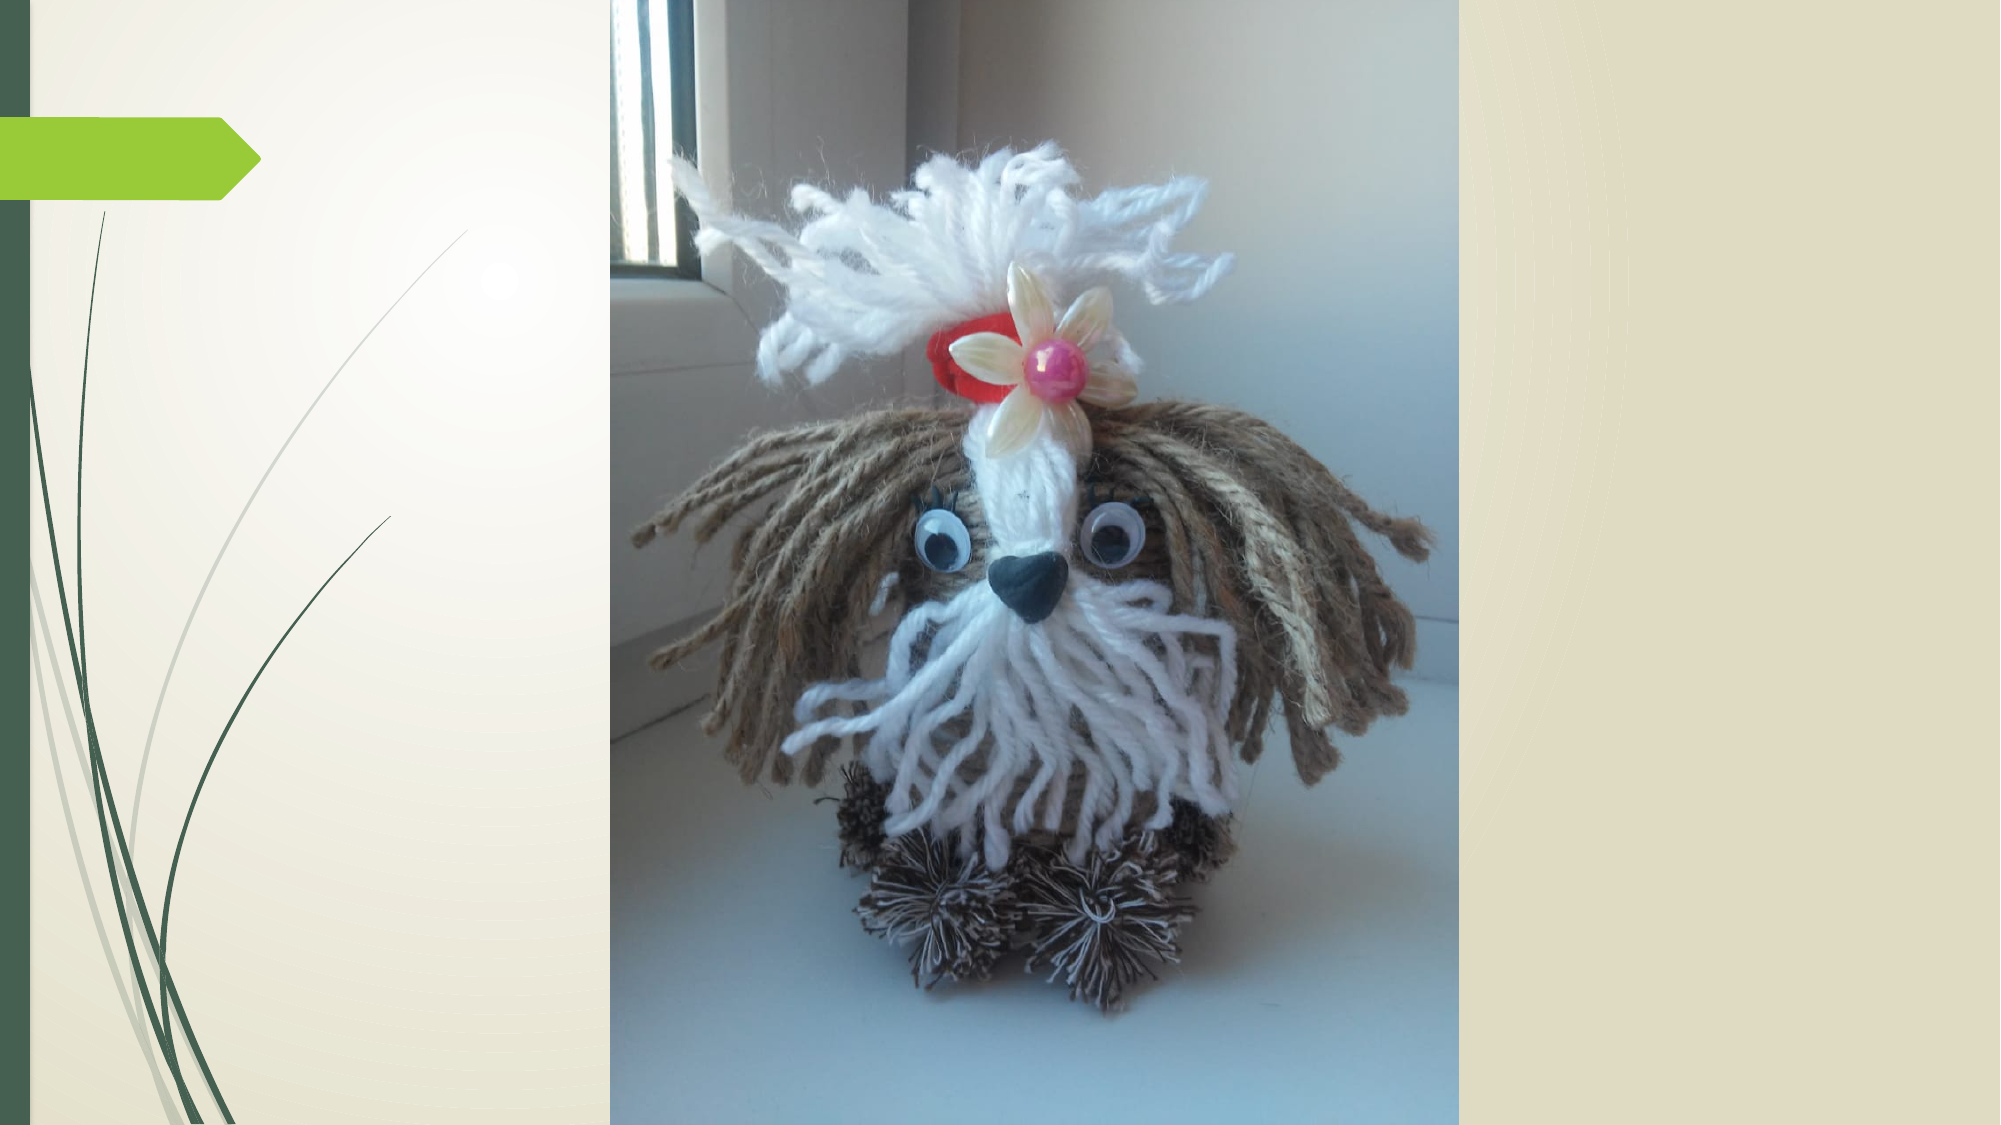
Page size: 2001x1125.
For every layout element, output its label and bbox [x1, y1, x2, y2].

picture [610, 0, 1459, 1125]
